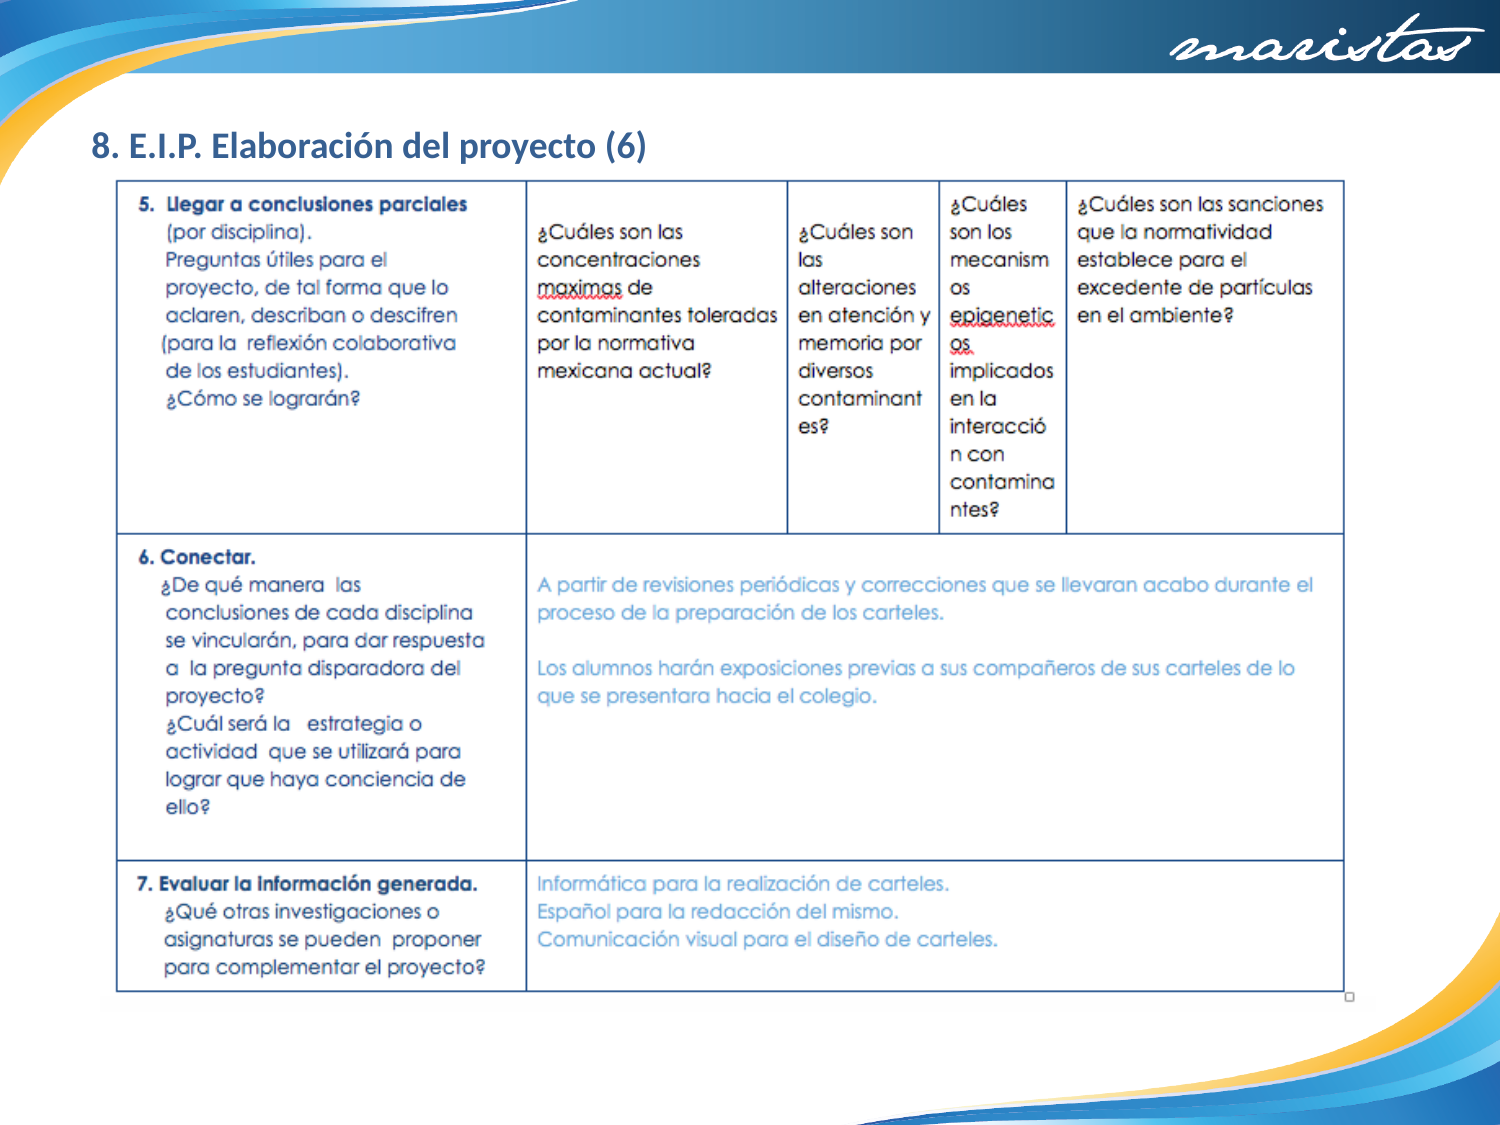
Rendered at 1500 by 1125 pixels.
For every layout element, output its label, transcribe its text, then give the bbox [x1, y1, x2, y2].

text_box 8. E.I.P. Elaboración del proyecto (6) [76, 113, 1353, 174]
picture [0, 0, 1500, 1125]
